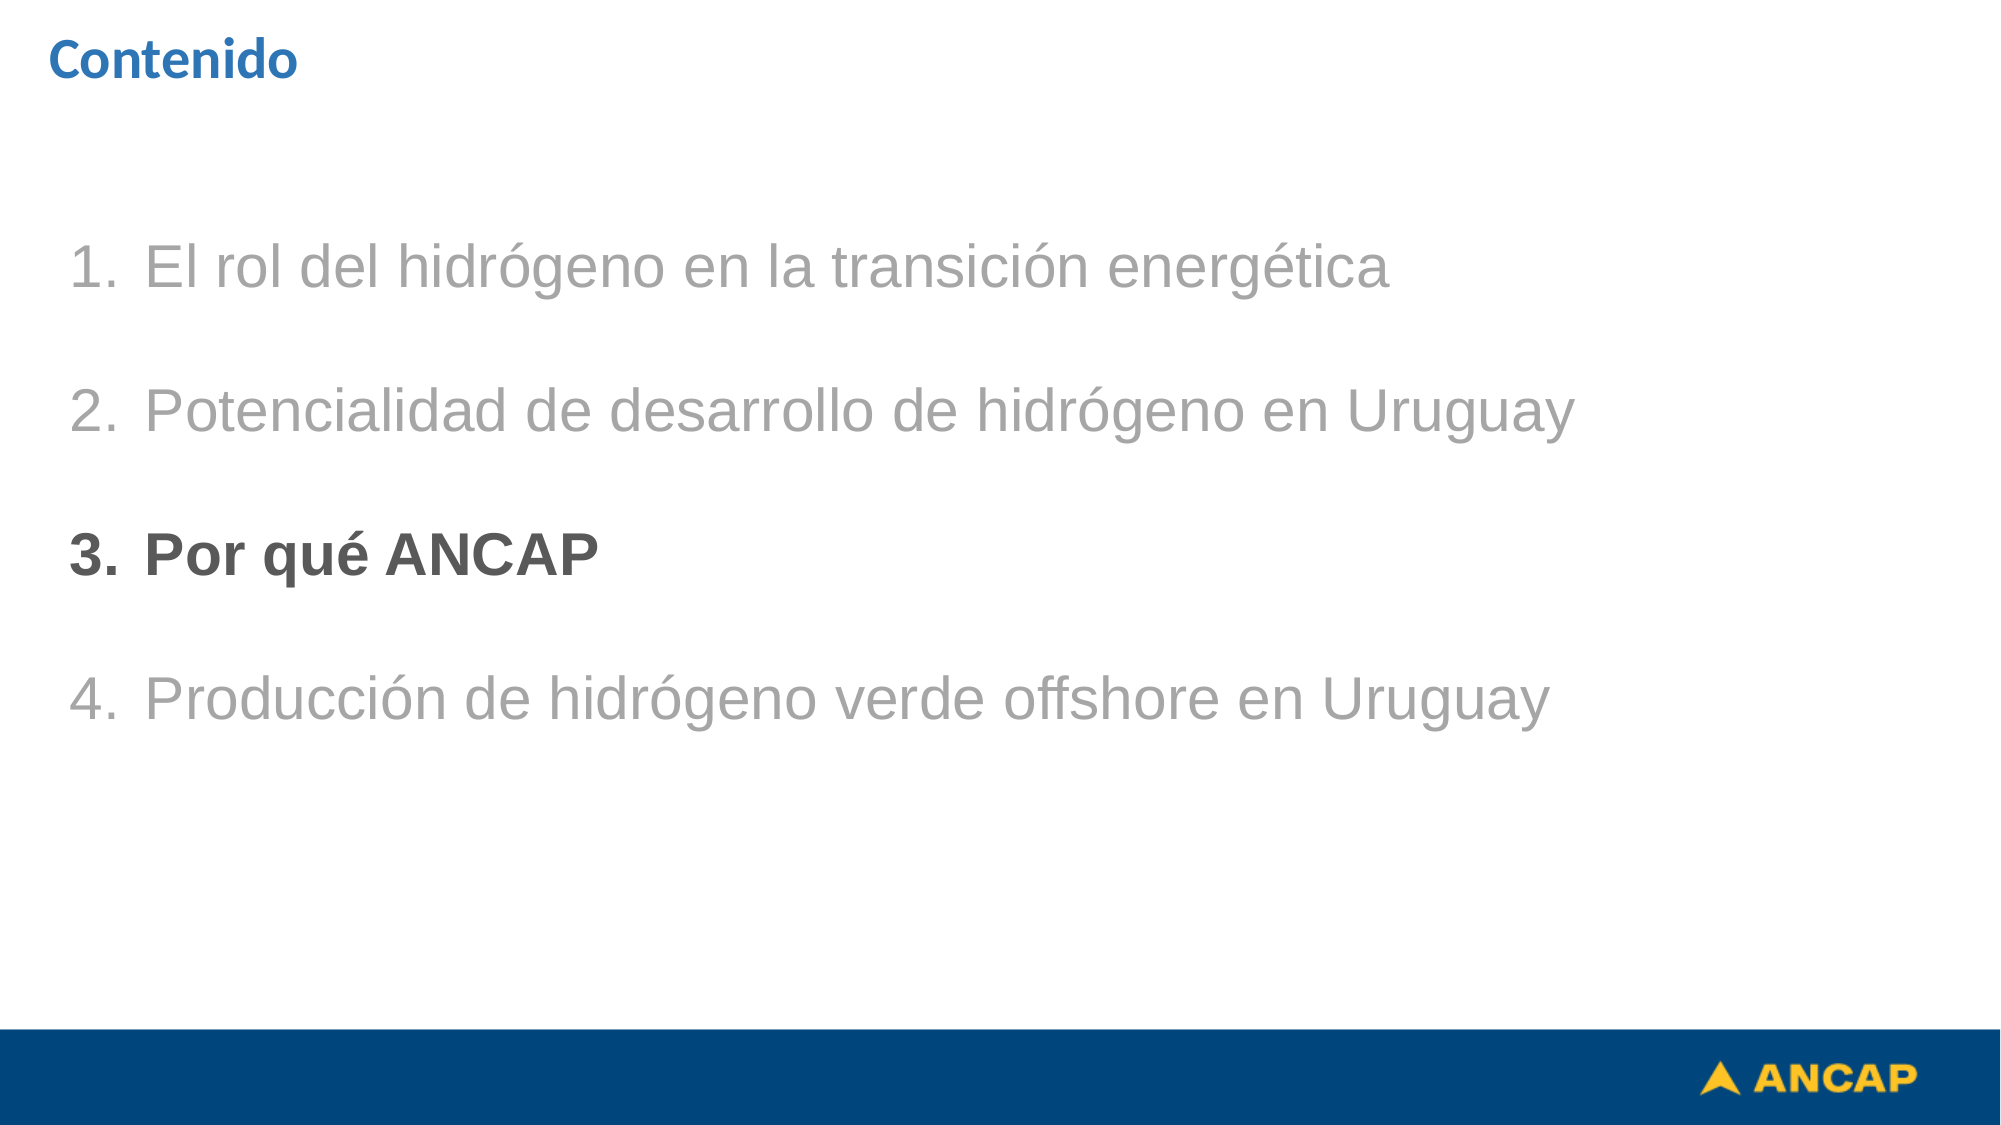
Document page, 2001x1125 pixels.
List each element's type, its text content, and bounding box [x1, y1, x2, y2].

text_box Contenido [34, 20, 1083, 98]
picture [0, 0, 2001, 1125]
list El rol del hidrógeno en la transición energética Potencialidad de desarrollo de hidrógeno en Uruguay Por qué ANCAP Producción de hidrógeno verde offshore en Uruguay [55, 168, 1783, 1080]
